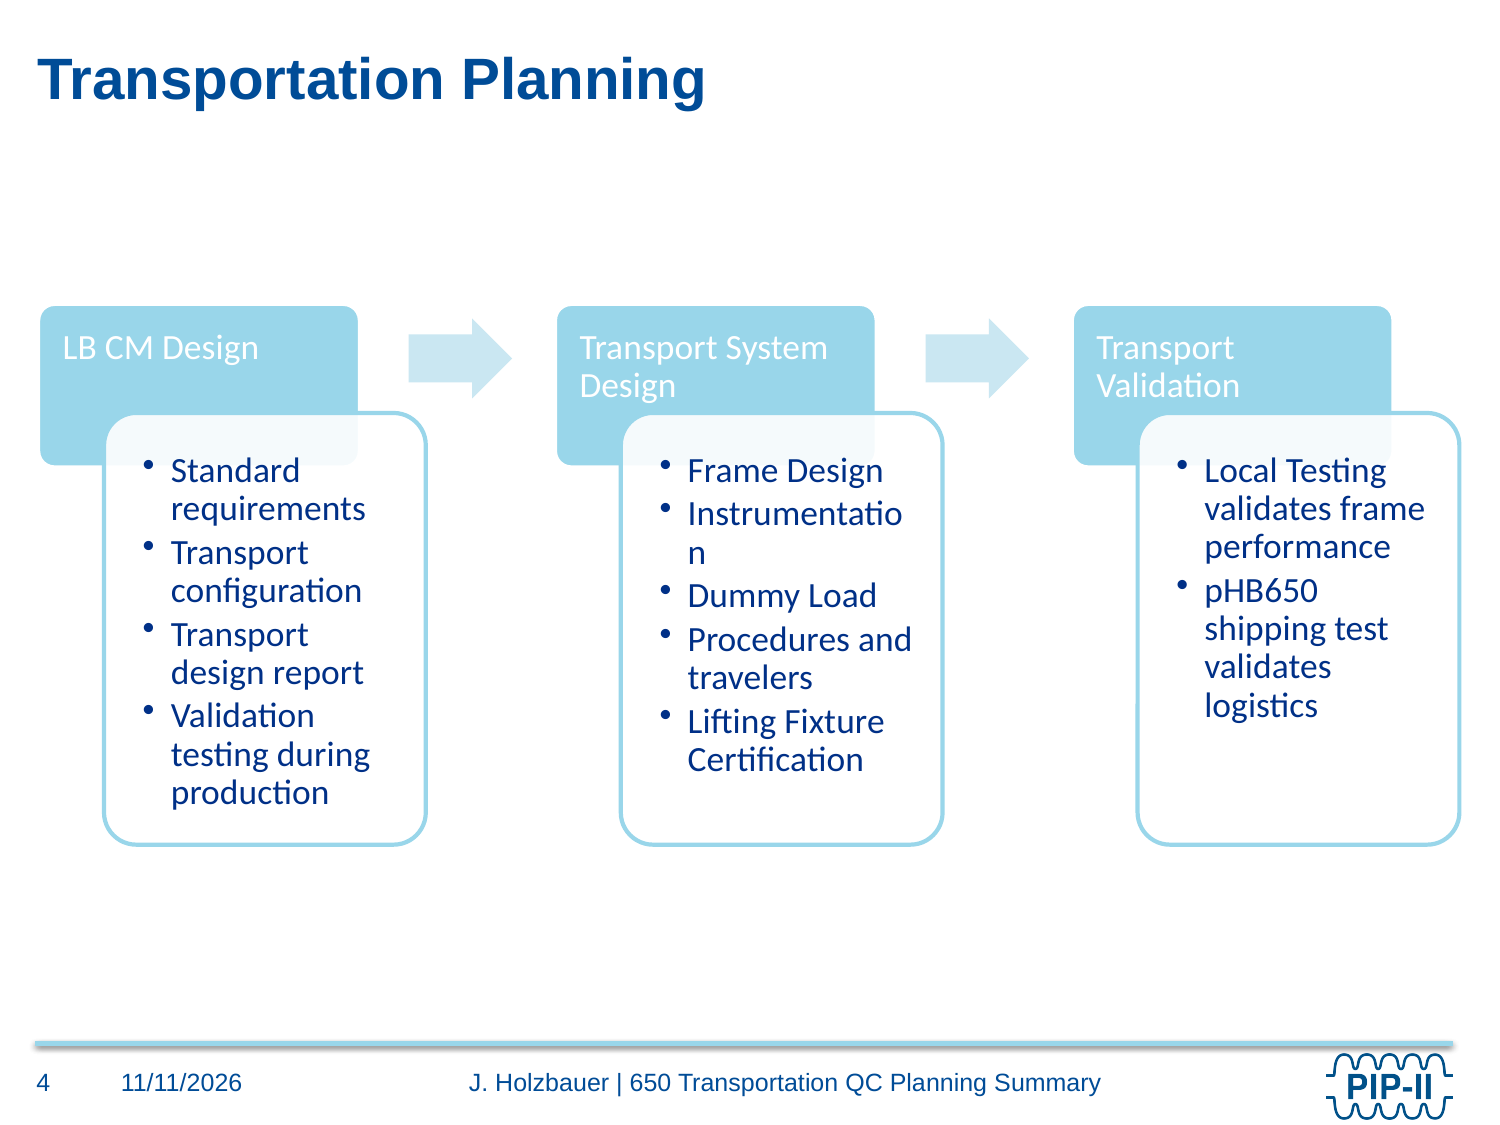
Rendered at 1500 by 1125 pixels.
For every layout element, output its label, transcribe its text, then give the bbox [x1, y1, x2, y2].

picture [1326, 1053, 1453, 1120]
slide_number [120, 1066, 276, 1107]
slide_number 4 [36, 1066, 105, 1106]
title Transportation Planning [37, 41, 1463, 112]
footer J. Holzbauer | 650 Transportation QC Planning Summary [293, 1066, 1279, 1107]
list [37, 159, 1461, 990]
